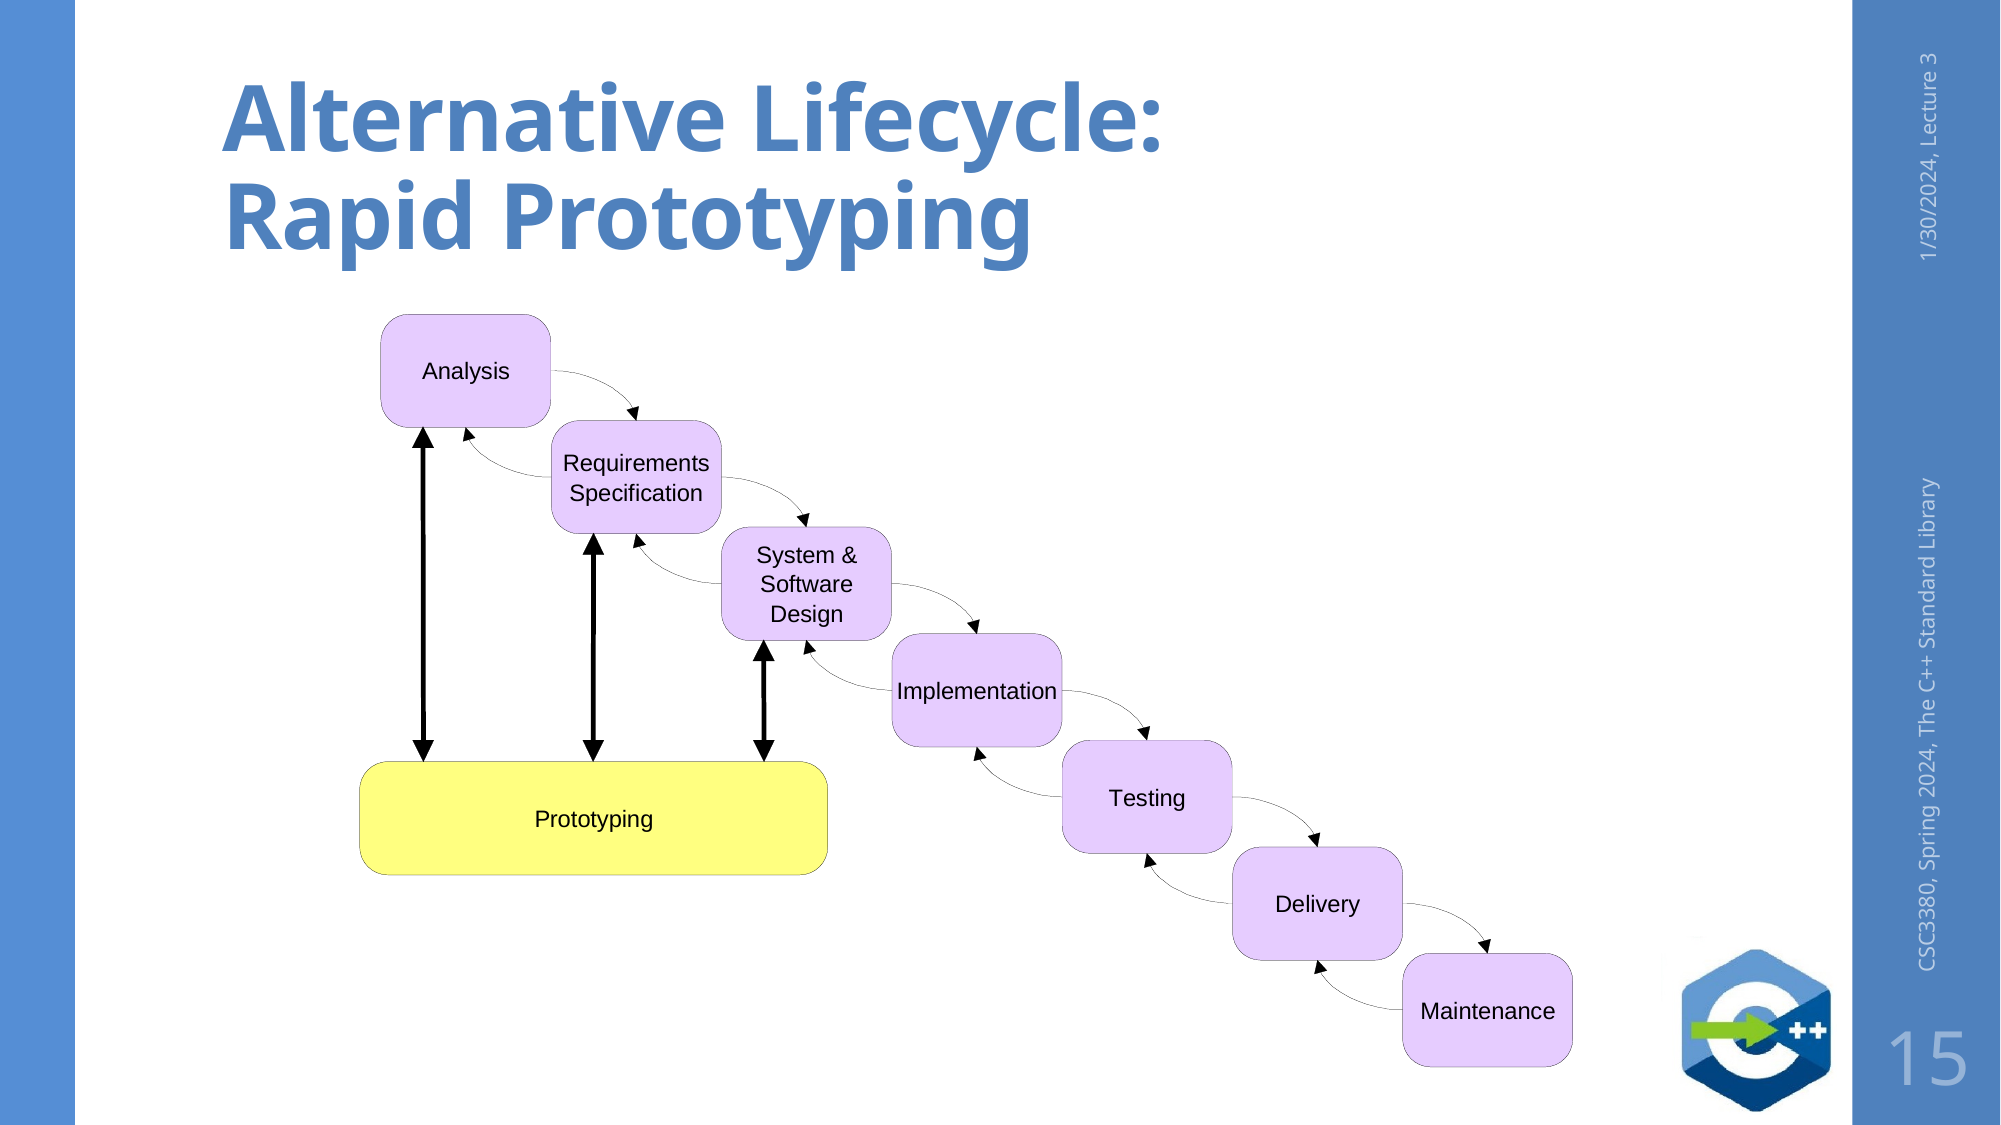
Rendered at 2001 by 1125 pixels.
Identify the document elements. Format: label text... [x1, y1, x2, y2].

slide_number 15 [1852, 1012, 2000, 1110]
title Alternative Lifecycle: Rapid Prototyping [206, 48, 1797, 278]
footer CSC3380, Spring 2024, The C++ Standard Library [1897, 400, 1958, 988]
picture [1661, 936, 1851, 1125]
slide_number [1897, 37, 1958, 351]
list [357, 312, 1576, 1069]
